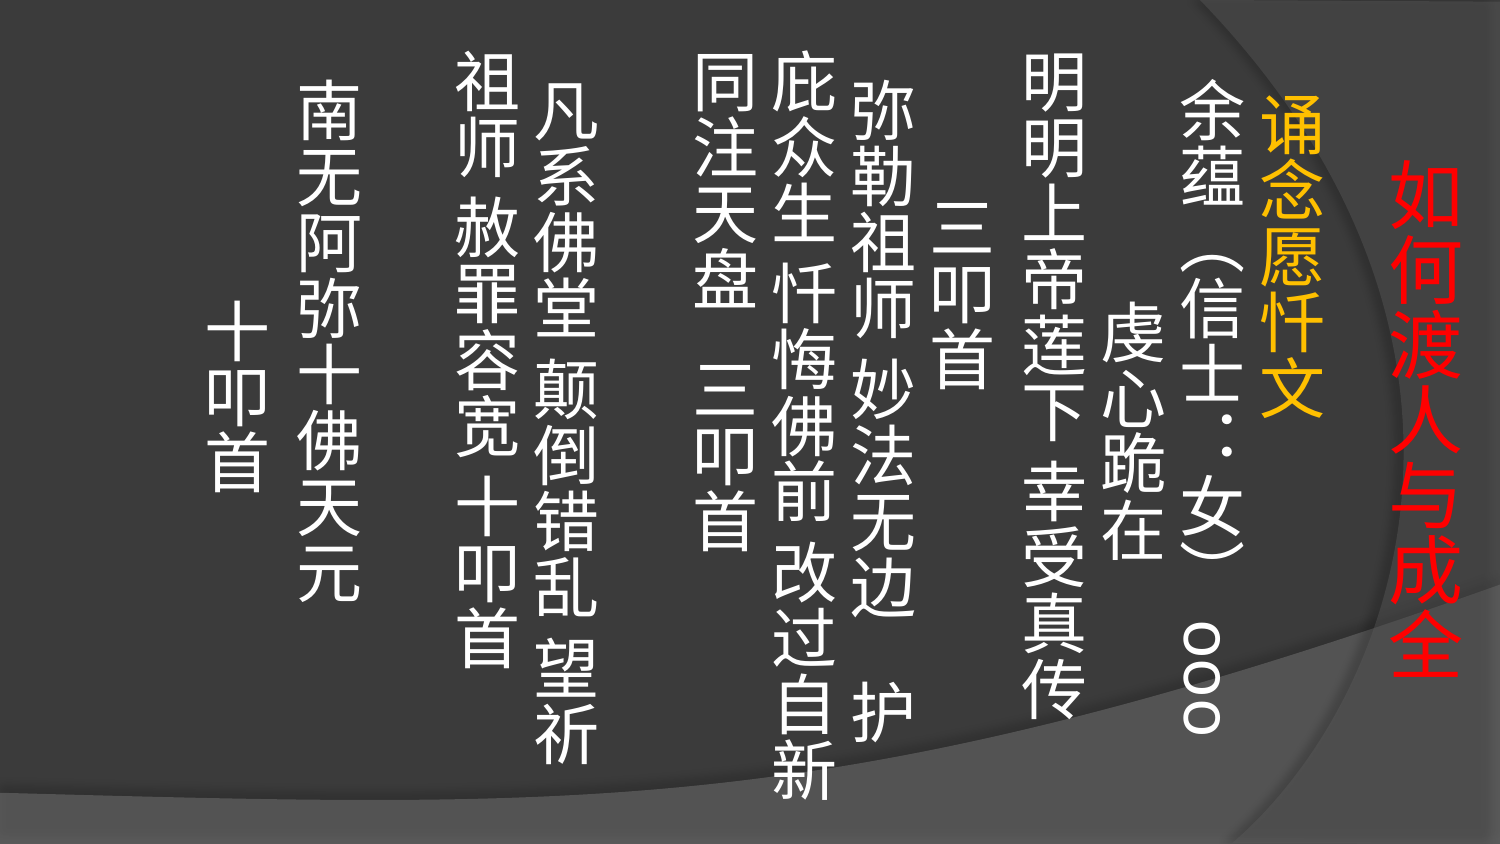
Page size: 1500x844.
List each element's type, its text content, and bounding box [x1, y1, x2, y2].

title 如何渡人与成全 [1364, 21, 1483, 820]
list 诵念愿忏文 余蕴（信士：女）ooo 虔心跪在 明明上帝莲下 幸受真传 三叩首 弥勒祖师 妙法无边 护庇众生 忏悔佛前 改过自新 同注天盘 三叩首 凡系佛堂 颠倒错乱 望祈祖师 赦罪容宽 十叩首 南无阿弥十佛天元 十叩首 [29, 27, 1365, 820]
